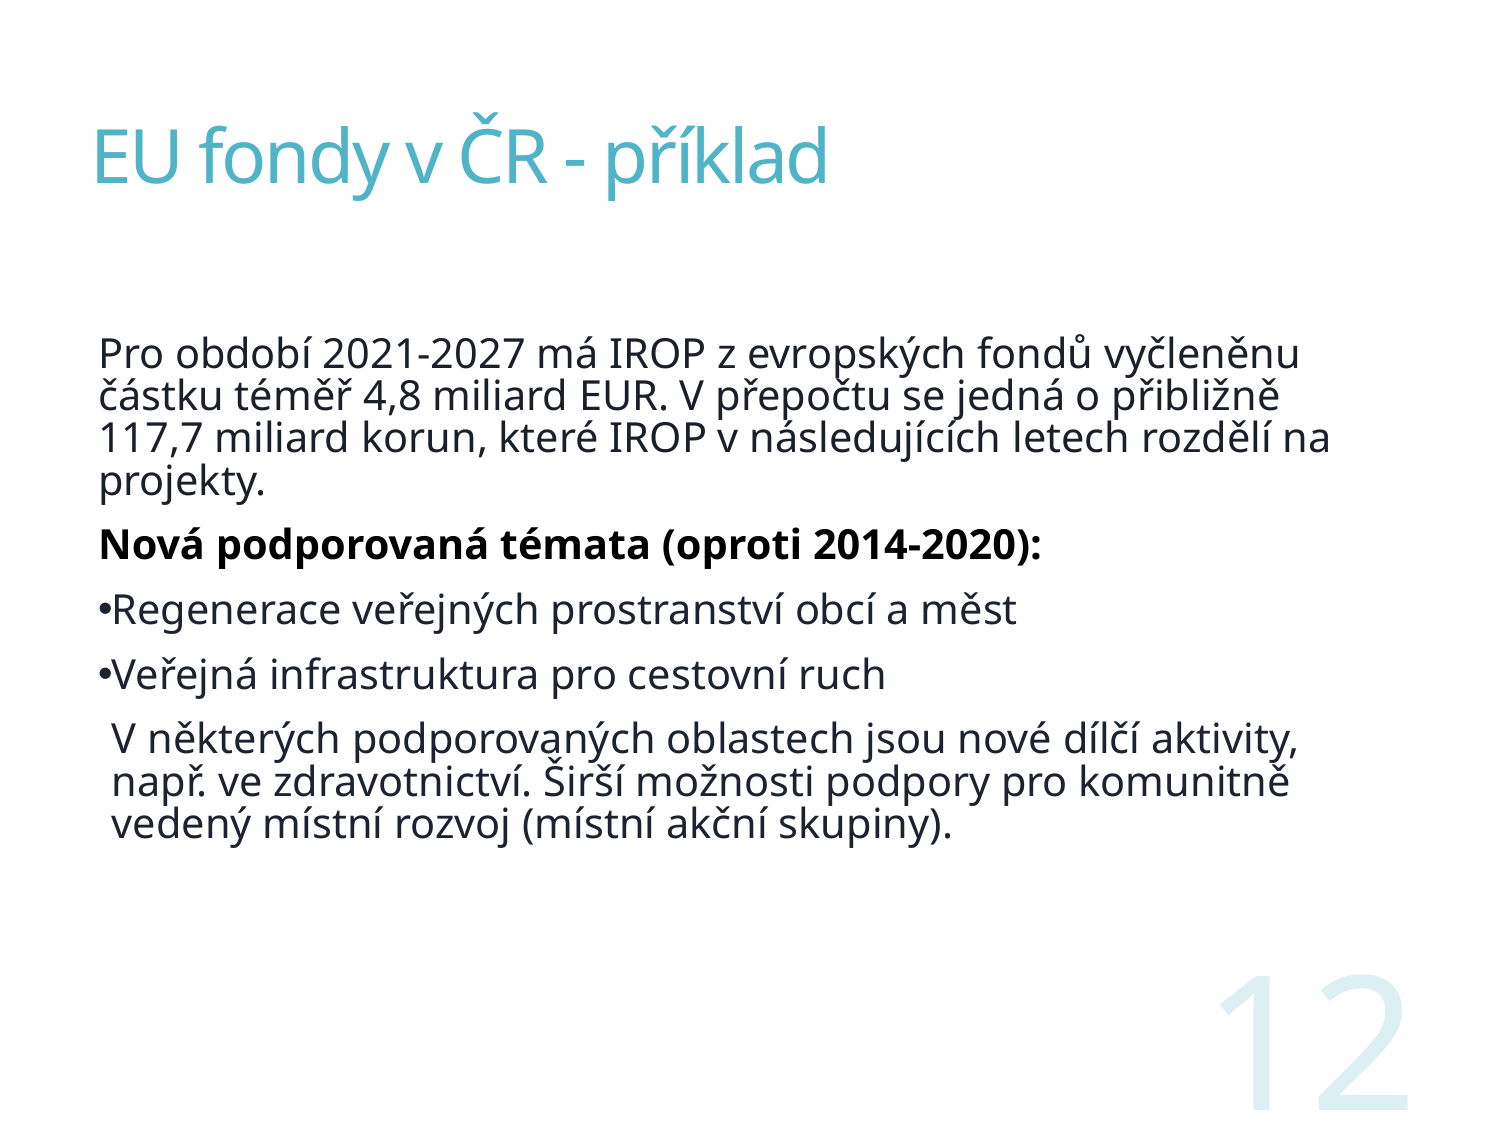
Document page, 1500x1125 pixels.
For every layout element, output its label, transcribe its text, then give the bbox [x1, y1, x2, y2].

slide_number 12 [1073, 956, 1433, 1125]
title EU fondy v ČR - příklad [75, 28, 1425, 291]
list Pro období 2021-2027 má IROP z evropských fondů vyčleněnu částku téměř 4,8 miliard EUR. V přepočtu se jedná o přibližně 117,7 miliard korun, které IROP v následujících letech rozdělí na projekty. Nová podporovaná témata (oproti 2014-2020): Regenerace veřejných prostranství obcí a měst Veřejná infrastruktura pro cestovní ruch V některých podporovaných oblastech jsou nové dílčí aktivity, např. ve zdravotnictví. Širší možnosti podpory pro komunitně vedený místní rozvoj (místní akční skupiny). [83, 326, 1407, 945]
